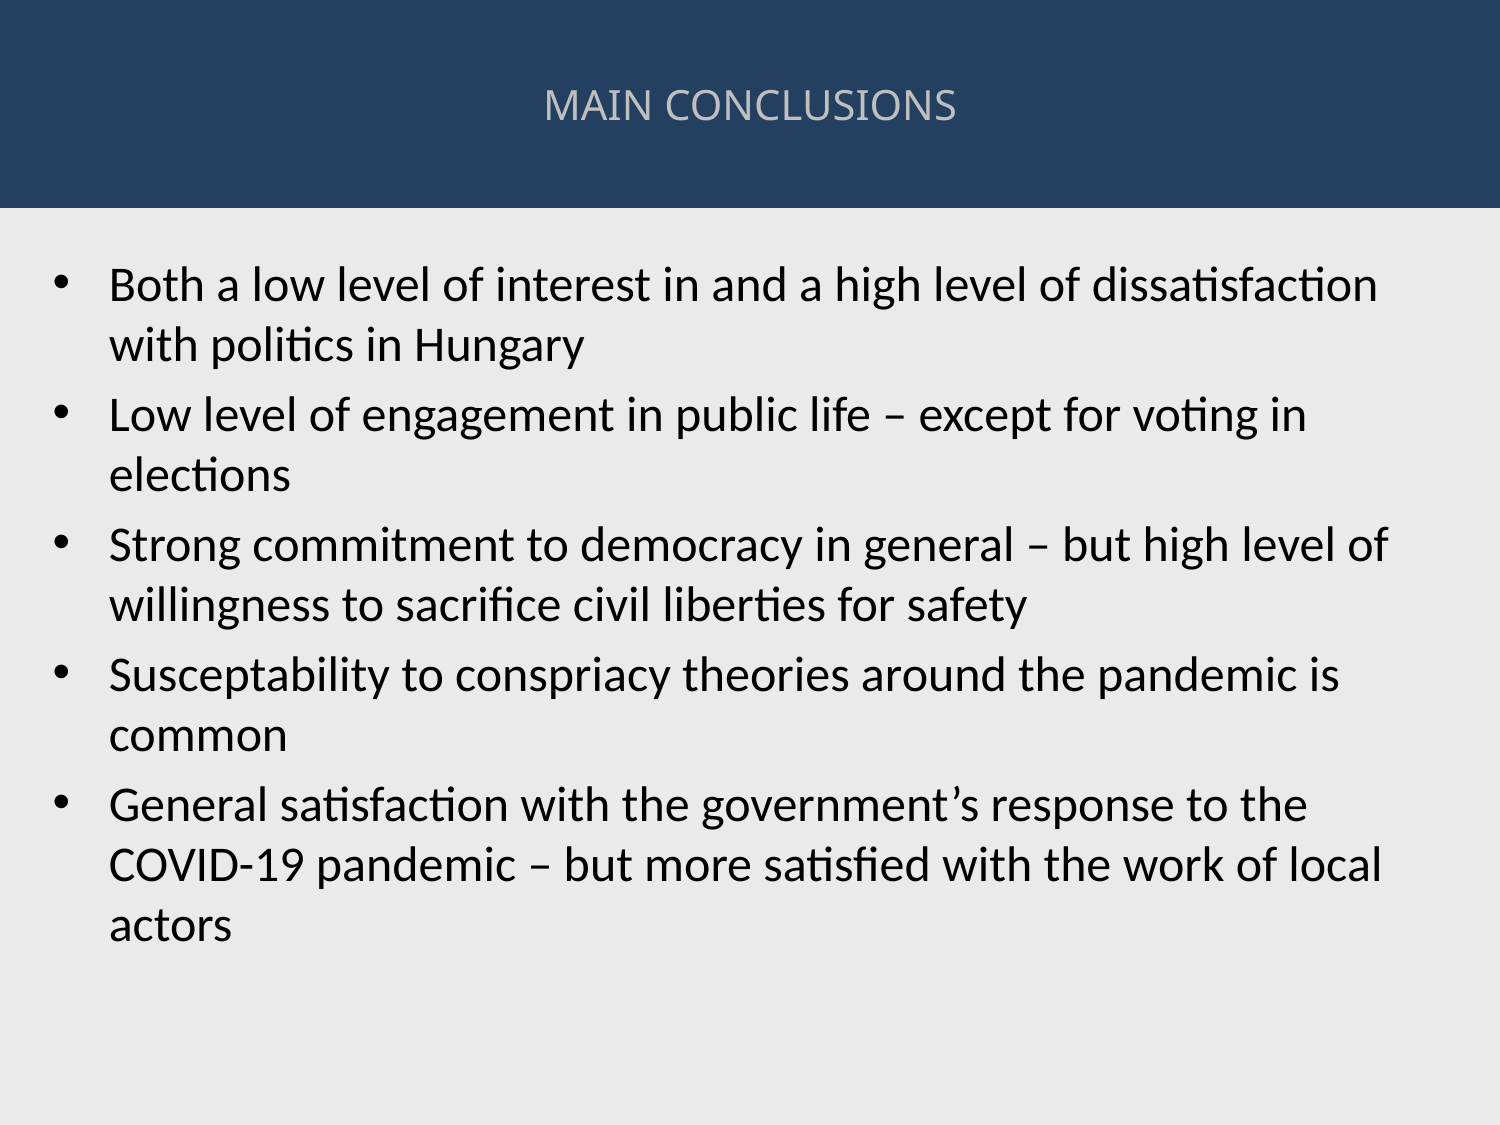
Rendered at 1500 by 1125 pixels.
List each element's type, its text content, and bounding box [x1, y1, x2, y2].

text_box [0, 0, 1500, 208]
text_box MAIN CONCLUSIONS [53, 50, 1447, 158]
list Both a low level of interest in and a high level of dissatisfaction with politics in Hungary Low level of engagement in public life – except for voting in elections Strong commitment to democracy in general – but high level of willingness to sacrifice civil liberties for safety Susceptability to conspriacy theories around the pandemic is common General satisfaction with the government’s response to the COVID-19 pandemic – but more satisfied with the work of local actors [37, 243, 1424, 1075]
